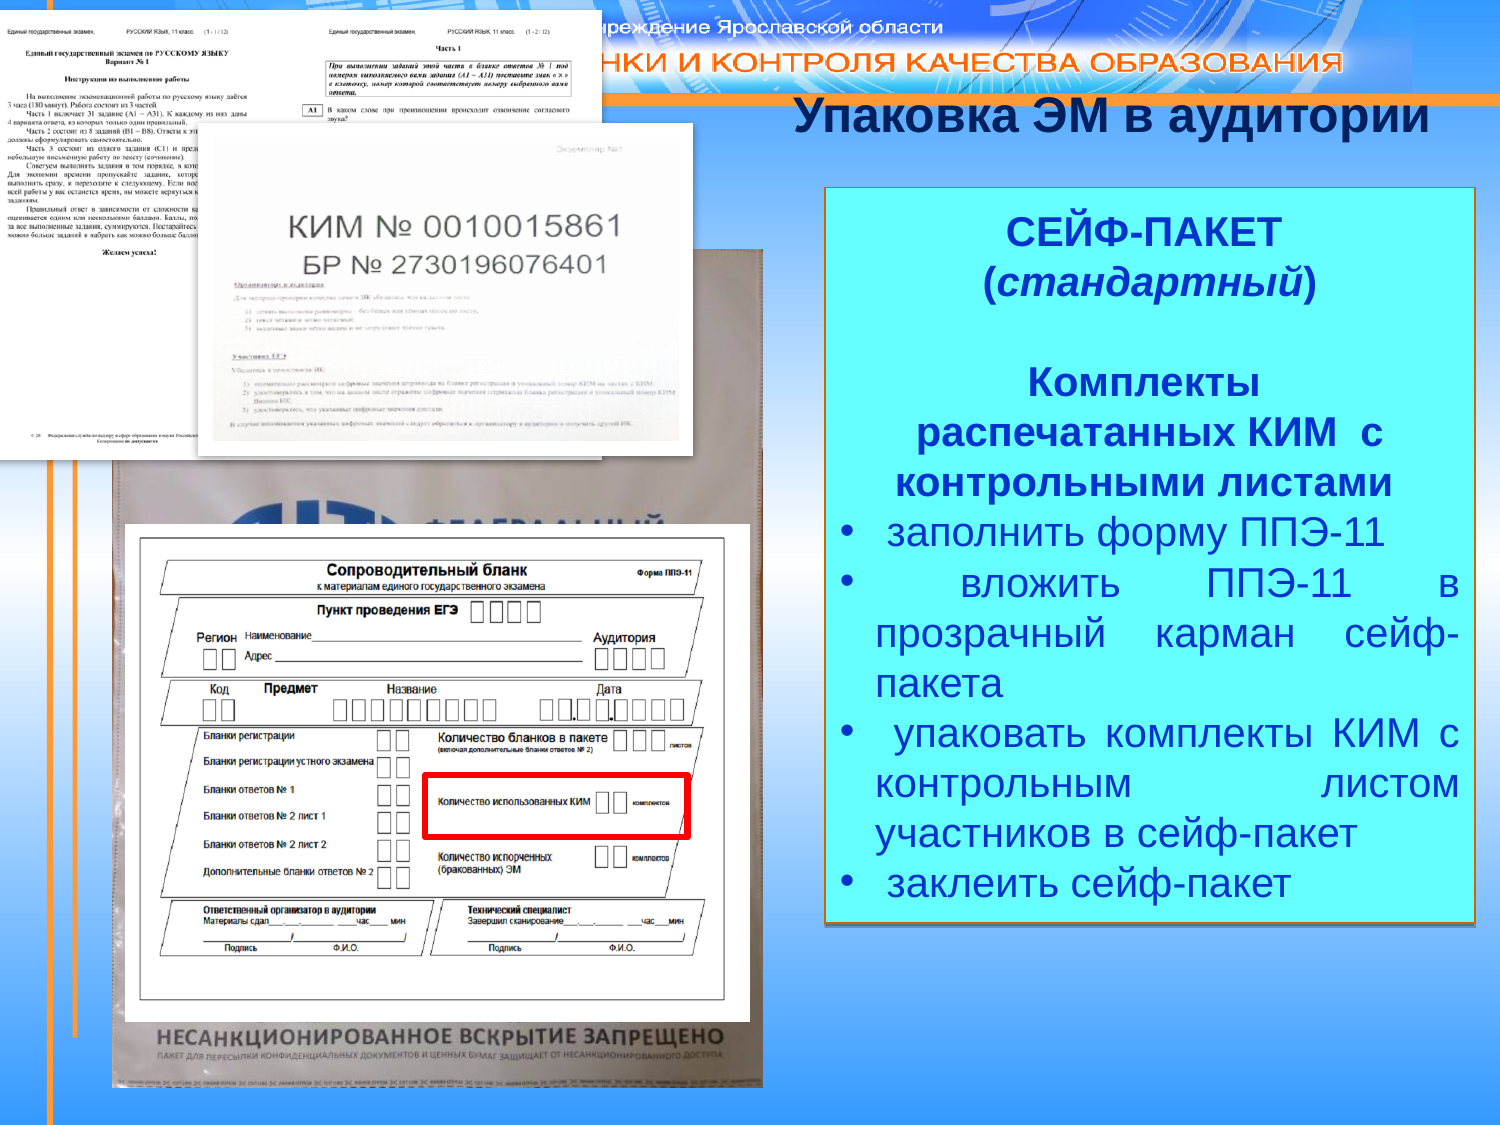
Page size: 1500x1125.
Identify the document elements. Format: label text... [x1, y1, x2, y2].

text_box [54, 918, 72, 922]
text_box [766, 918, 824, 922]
picture [174, 0, 1413, 93]
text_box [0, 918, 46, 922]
text_box [54, 835, 72, 839]
picture [0, 24, 763, 1088]
text_box [78, 835, 107, 839]
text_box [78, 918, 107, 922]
text_box СЕЙФ-ПАКЕТ (стандартный) Комплекты распечатанных КИМ с контрольными листами заполнить форму ППЭ-11 вложить ППЭ-11 в прозрачный карман сейф-пакета упаковать комплекты КИМ с контрольным листом участников в сейф-пакет заклеить сейф-пакет [825, 187, 1475, 924]
text_box [766, 835, 824, 839]
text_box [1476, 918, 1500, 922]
text_box [0, 835, 46, 839]
text_box Упаковка ЭМ в аудитории [762, 50, 1463, 175]
text_box [1476, 835, 1500, 839]
